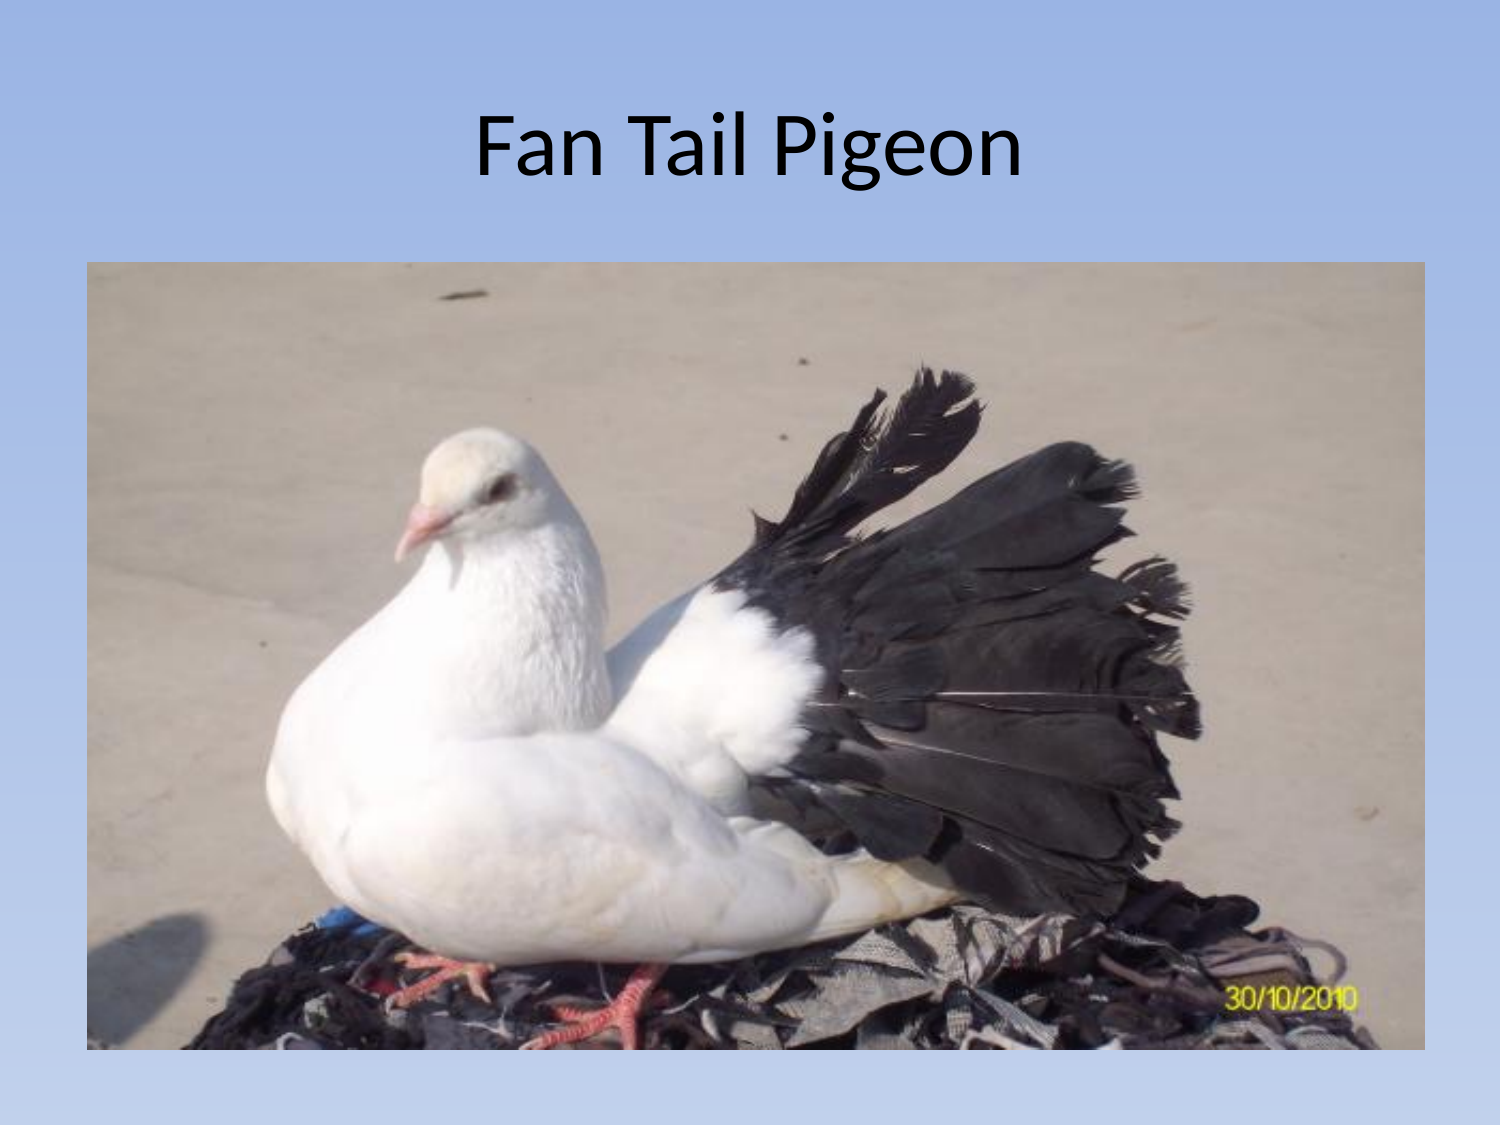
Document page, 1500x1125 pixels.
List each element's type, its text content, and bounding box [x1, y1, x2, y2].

picture [87, 262, 1426, 1051]
title Fan Tail Pigeon [75, 45, 1425, 233]
